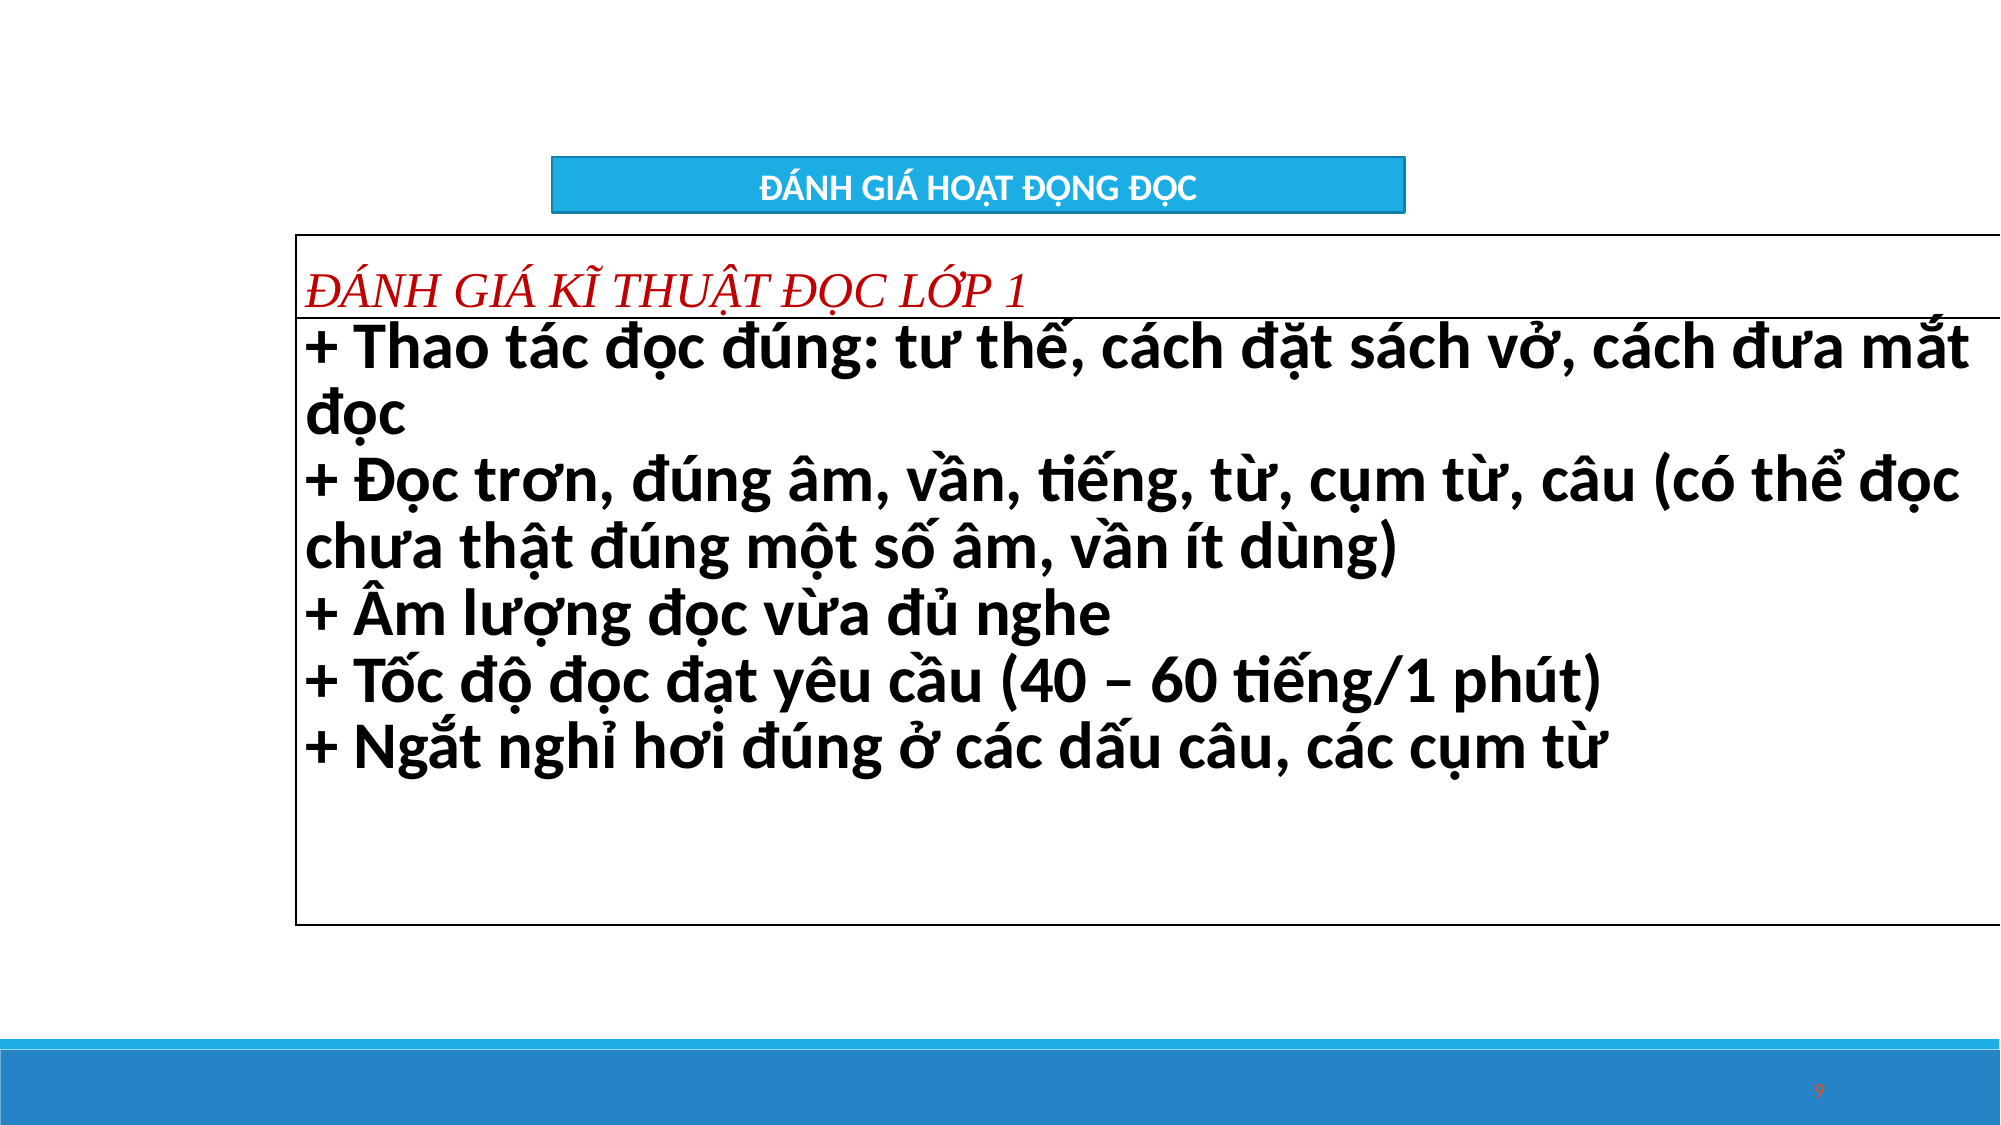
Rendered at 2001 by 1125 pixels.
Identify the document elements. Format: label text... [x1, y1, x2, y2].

slide_number 9 [1624, 1059, 1840, 1120]
text_box ĐÁNH GIÁ HOẠT ĐỘNG ĐỌC [551, 156, 1406, 214]
table_cell + Thao tác đọc đúng: tư thế, cách đặt sách vở, cách đưa mắt đọc + Đọc trơn, đúng âm, vần, tiếng, từ, cụm từ, câu (có thể đọc chưa thật đúng một số âm, vần ít dùng) + Âm lượng đọc vừa đủ nghe + Tốc độ đọc đạt yêu cầu (40 – 60 tiếng/1 phút) + Ngắt nghỉ hơi đúng ở các dấu câu, các cụm từ [297, 319, 2000, 924]
table_header ĐÁNH GIÁ KĨ THUẬT ĐỌC LỚP 1 [297, 236, 2000, 317]
